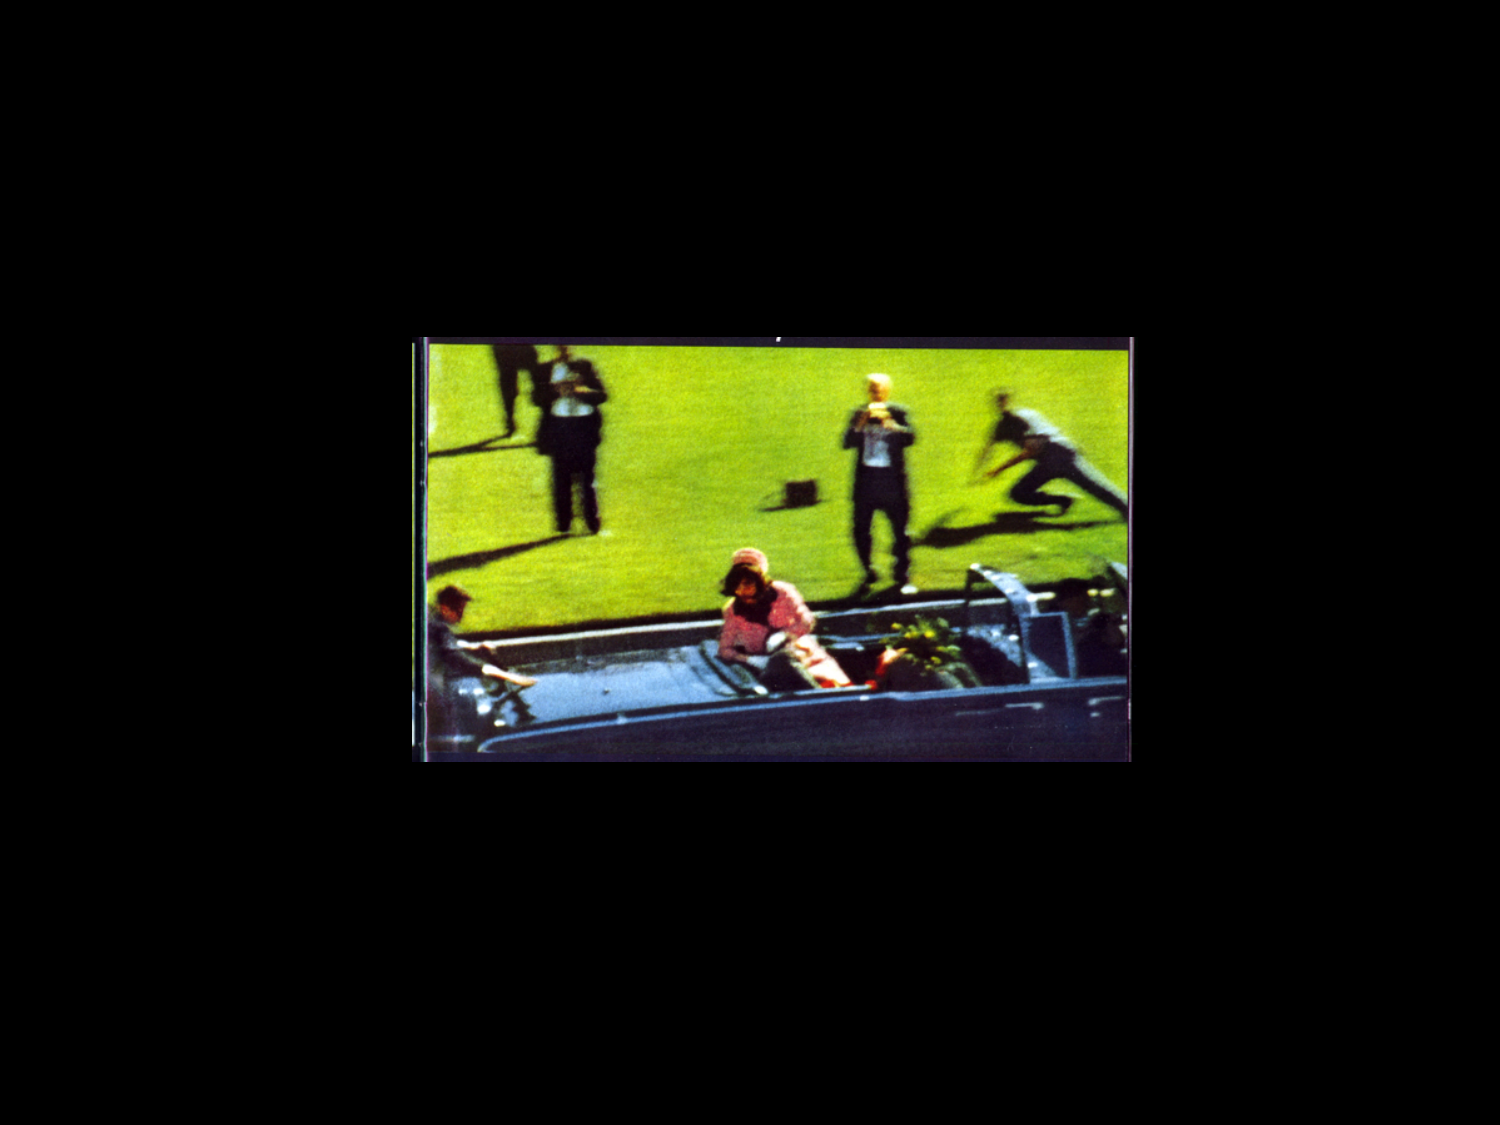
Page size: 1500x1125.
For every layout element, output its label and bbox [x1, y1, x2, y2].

list [412, 337, 1138, 763]
